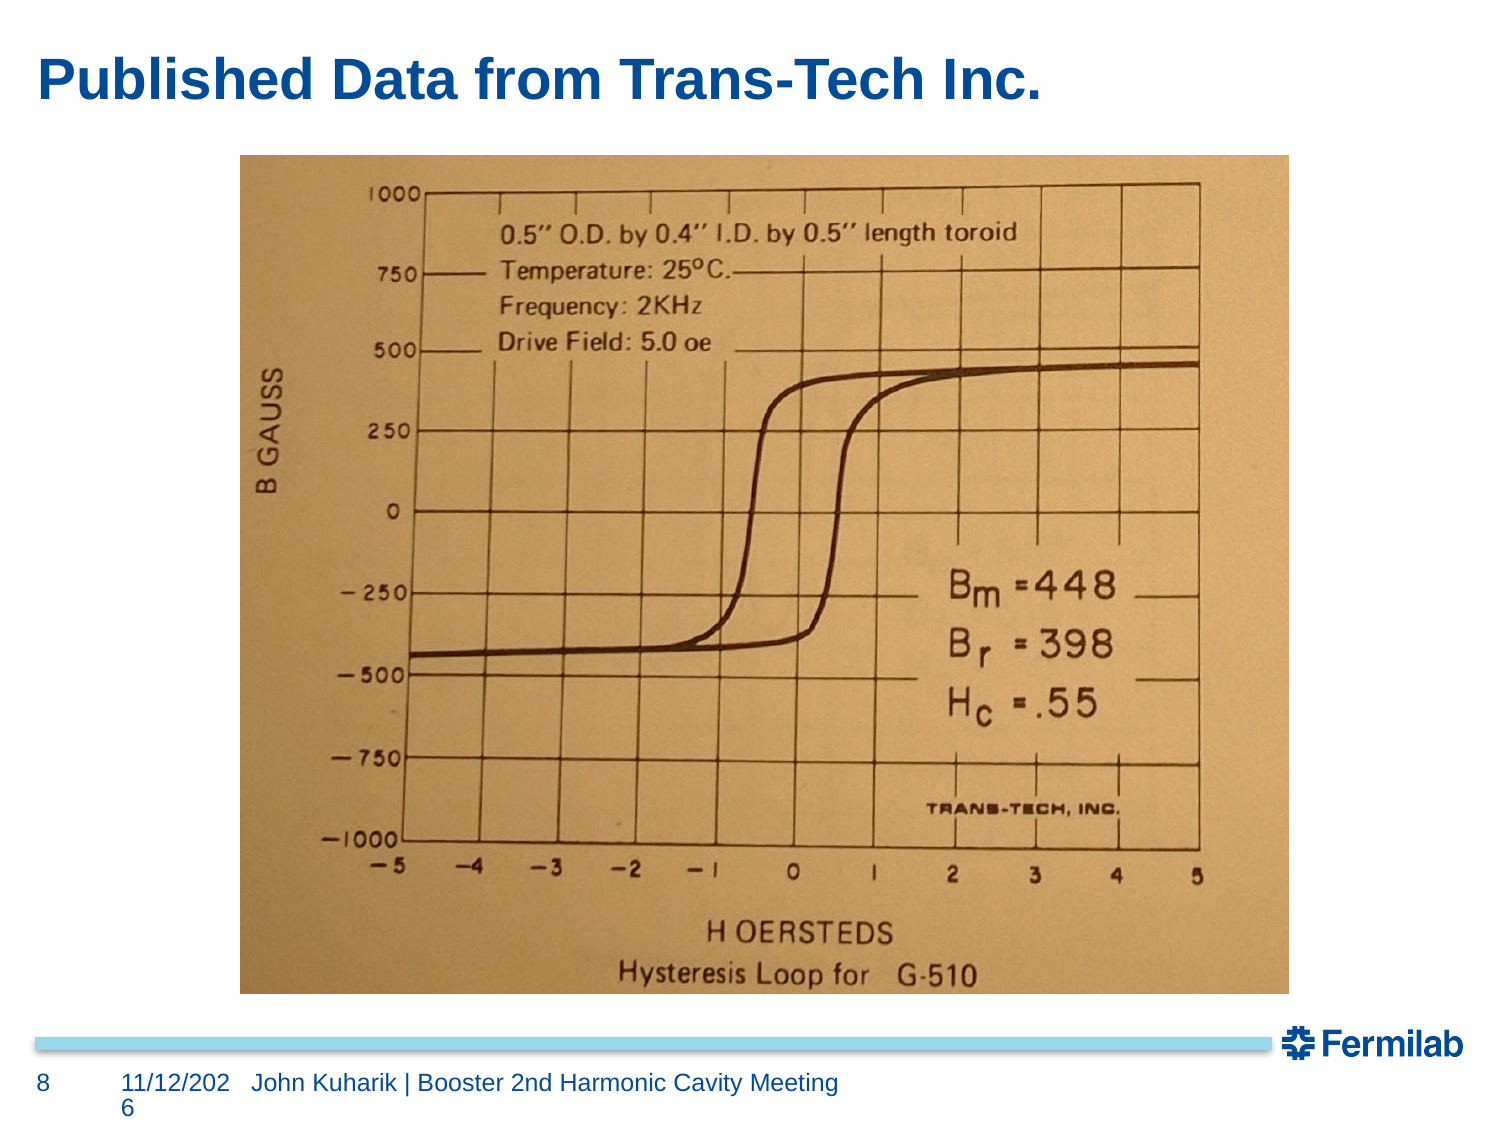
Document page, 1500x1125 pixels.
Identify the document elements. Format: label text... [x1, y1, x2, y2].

picture [240, 154, 1290, 994]
slide_number 8 [36, 1066, 105, 1106]
picture [1282, 1026, 1463, 1060]
title Published Data from Trans-Tech Inc. [37, 41, 1463, 112]
footer John Kuharik | Booster 2nd Harmonic Cavity Meeting [251, 1066, 1279, 1107]
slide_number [120, 1066, 232, 1107]
